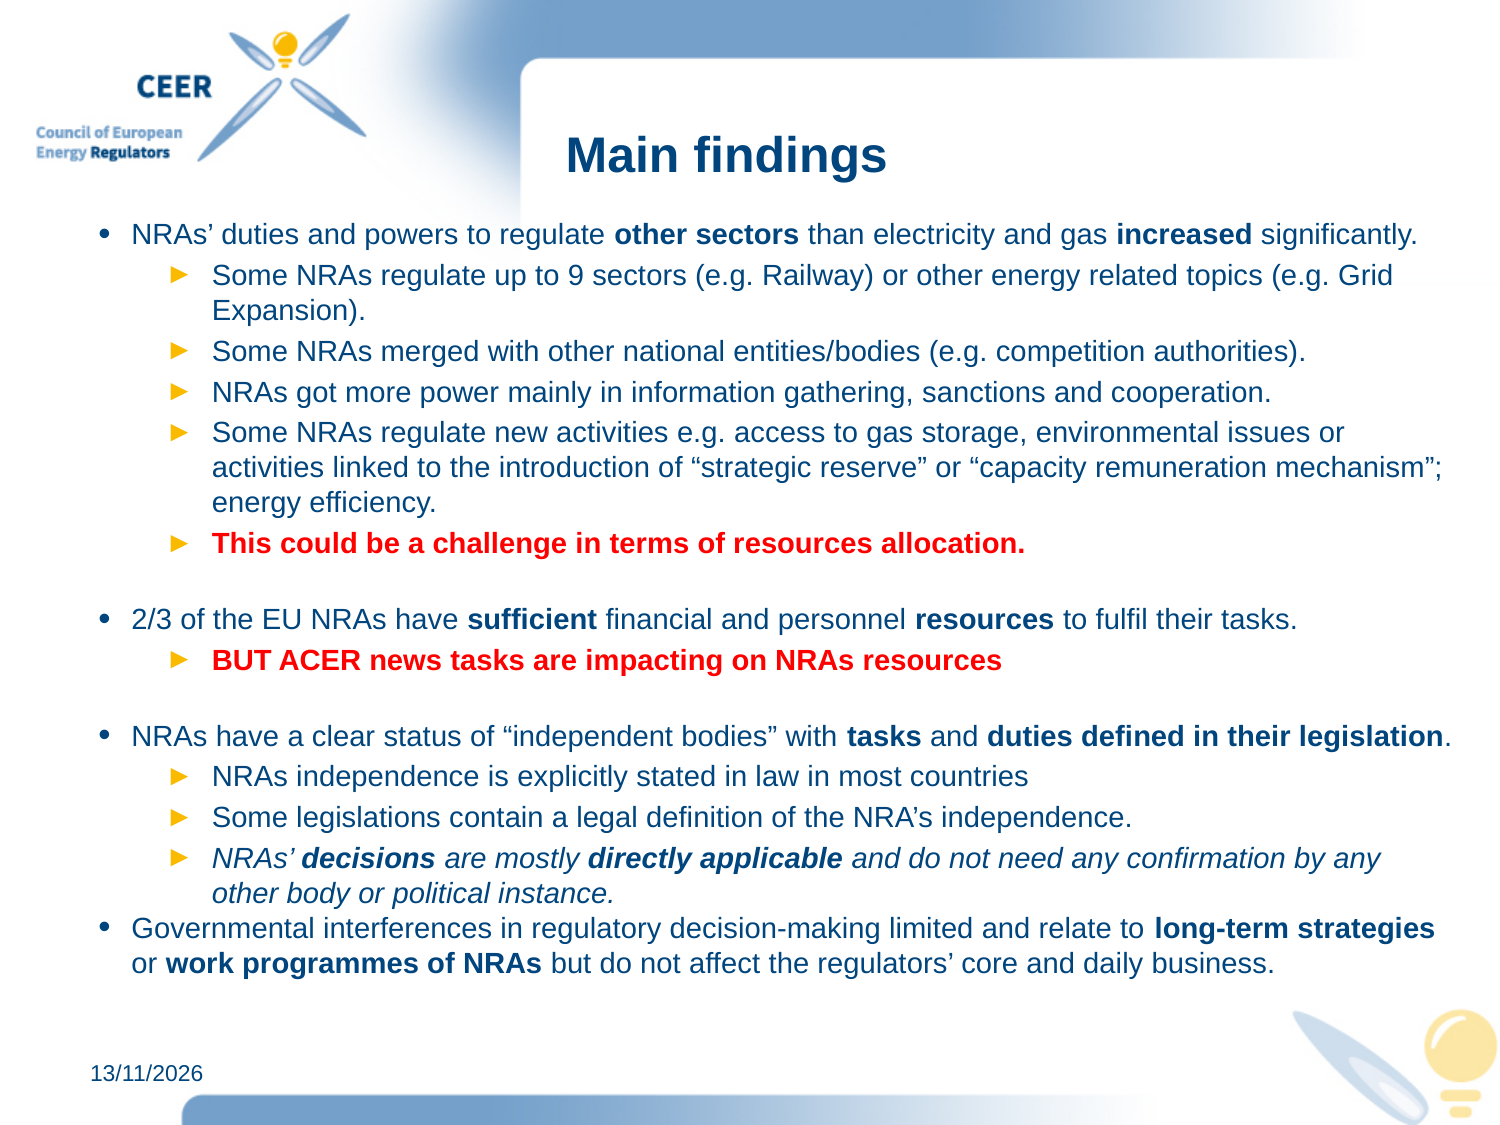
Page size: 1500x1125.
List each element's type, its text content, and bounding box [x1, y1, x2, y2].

title Main findings [550, 72, 1425, 208]
list NRAs’ duties and powers to regulate other sectors than electricity and gas increased significantly. Some NRAs regulate up to 9 sectors (e.g. Railway) or other energy related topics (e.g. Grid Expansion). Some NRAs merged with other national entities/bodies (e.g. competition authorities). NRAs got more power mainly in information gathering, sanctions and cooperation. Some NRAs regulate new activities e.g. access to gas storage, environmental issues or activities linked to the introduction of “strategic reserve” or “capacity remuneration mechanism”; energy efficiency. This could be a challenge in terms of resources allocation. 2/3 of the EU NRAs have sufficient financial and personnel resources to fulfil their tasks. BUT ACER news tasks are impacting on NRAs resources NRAs have a clear status of “independent bodies” with tasks and duties defined in their legislation. NRAs independence is explicitly stated in law in most countries Some legislations contain a legal definition of the NRA’s independence. NRAs’ decisions are mostly directly applicable and do not need any confirmation by any other body or political instance. Governmental interferences in regulatory decision-making limited and relate to long-term strategies or work programmes of NRAs but do not affect the regulators’ core and daily business. [75, 208, 1471, 951]
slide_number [75, 1042, 425, 1103]
picture [0, 0, 1500, 1125]
